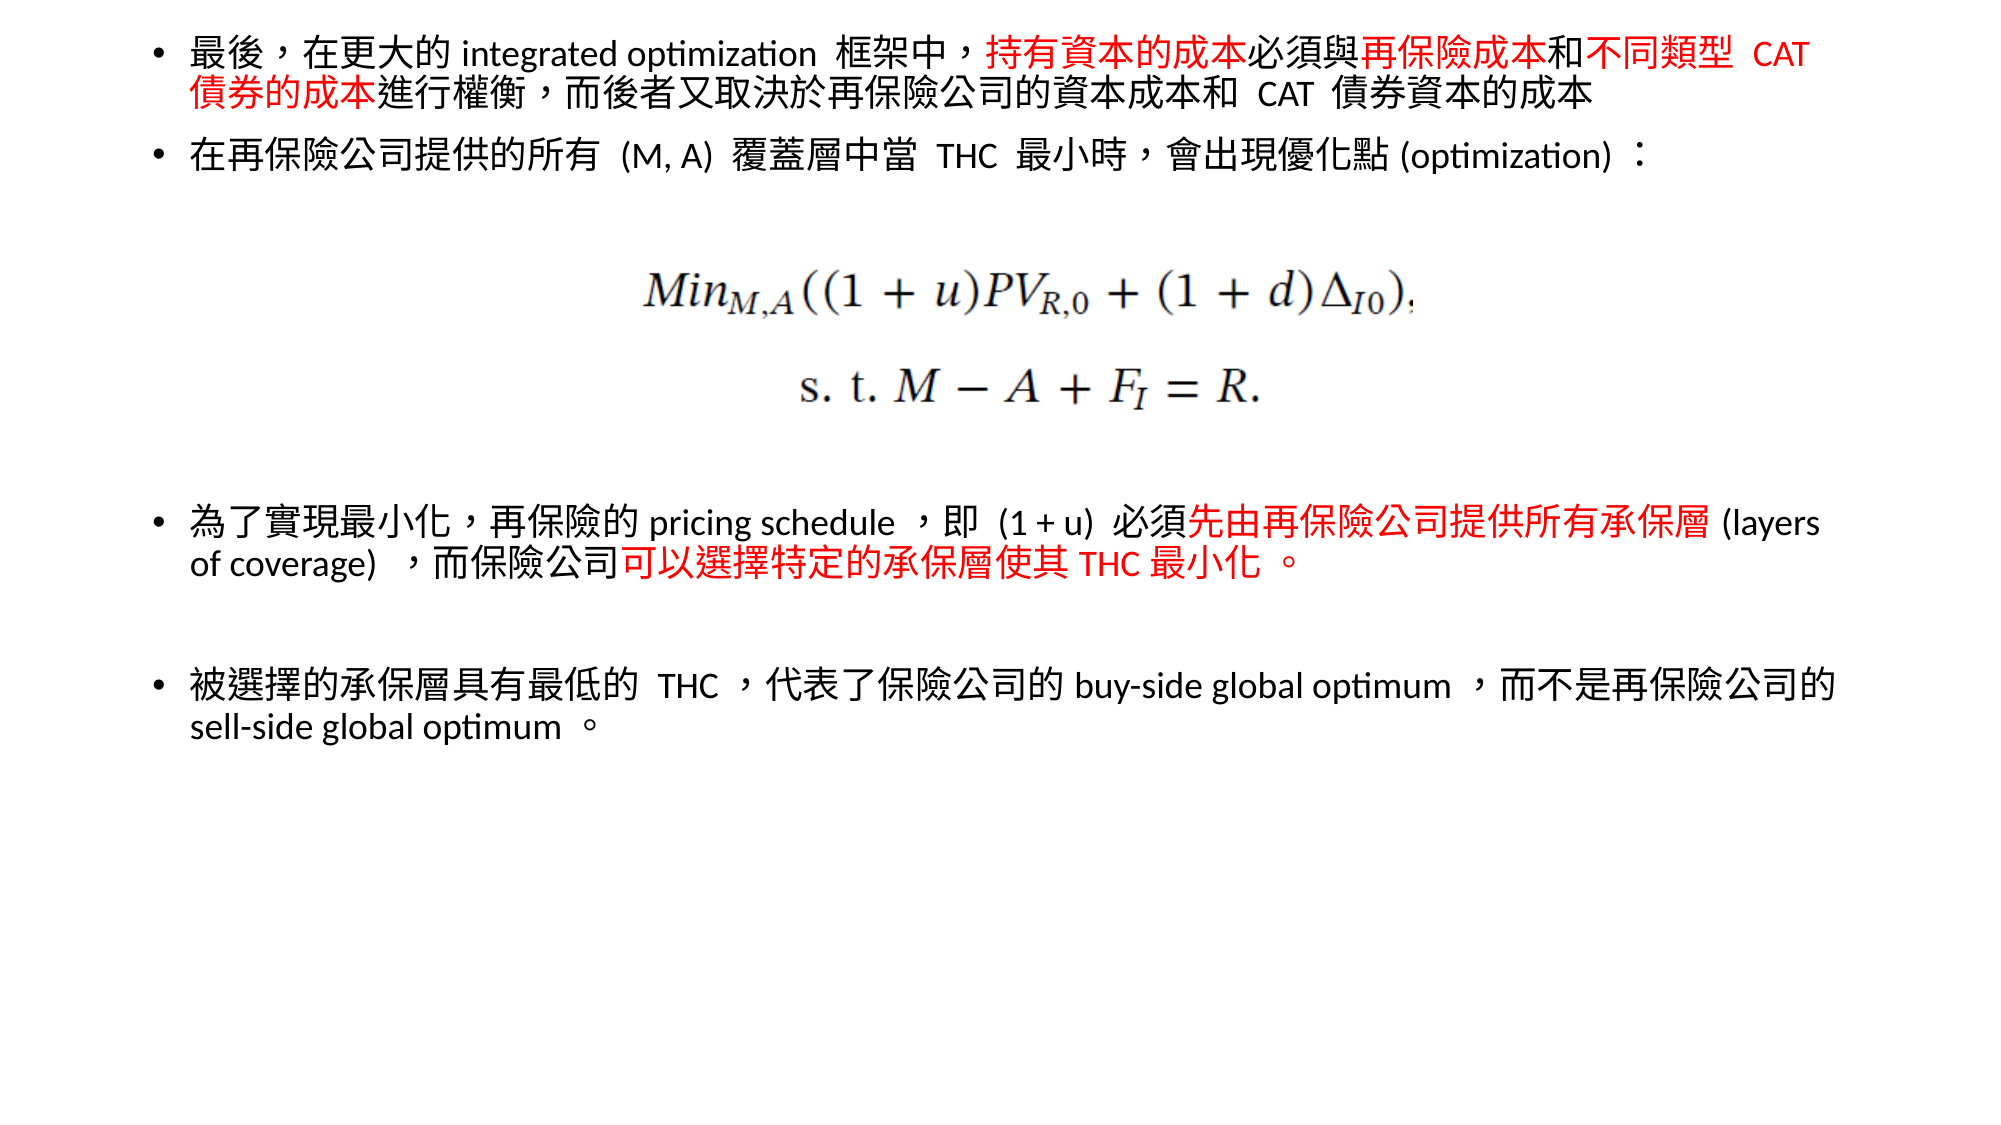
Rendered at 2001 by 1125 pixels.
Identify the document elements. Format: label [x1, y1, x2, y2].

picture [622, 217, 1413, 446]
